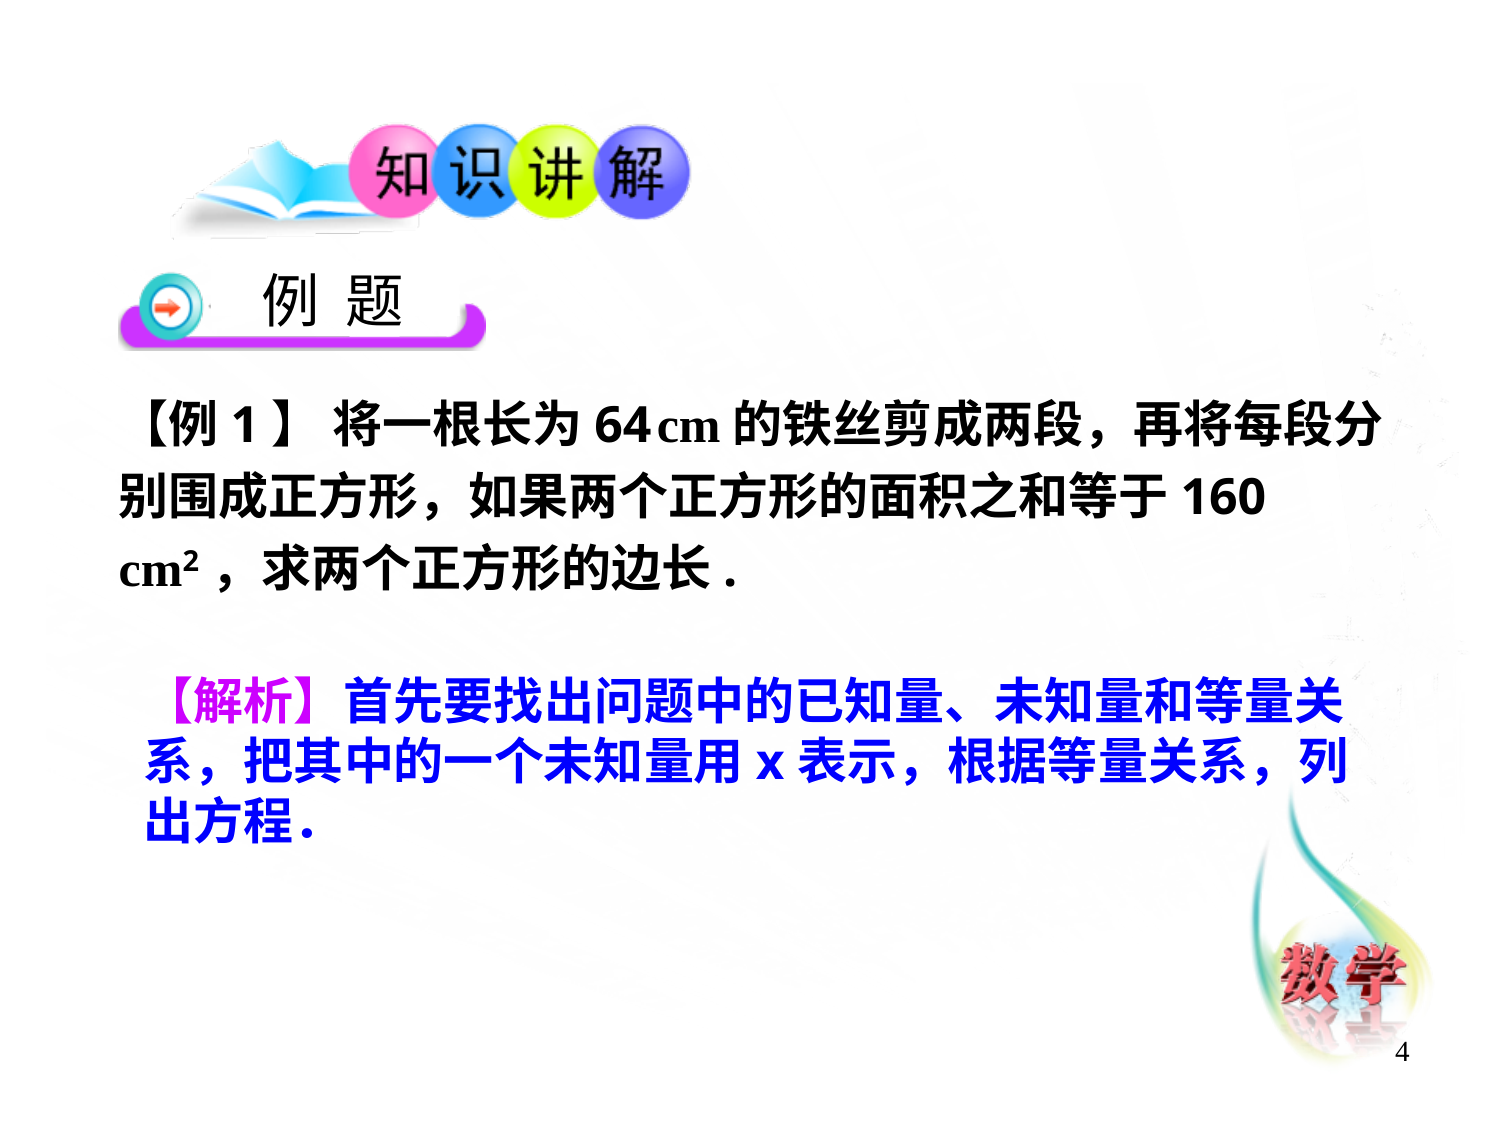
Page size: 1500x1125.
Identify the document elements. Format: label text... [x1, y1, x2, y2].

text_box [118, 221, 486, 351]
text_box 【解析】首先要找出问题中的已知量、未知量和等量关系，把其中的一个未知量用x表示，根据等量关系，列出方程． [129, 661, 1400, 857]
text_box 【例1】 将一根长为64 cm的铁丝剪成两段，再将每段分别围成正方形，如果两个正方形的面积之和等于160 cm2，求两个正方形的边长. [103, 373, 1427, 605]
picture [46, 82, 1500, 1078]
slide_number 4 [1074, 1024, 1425, 1103]
